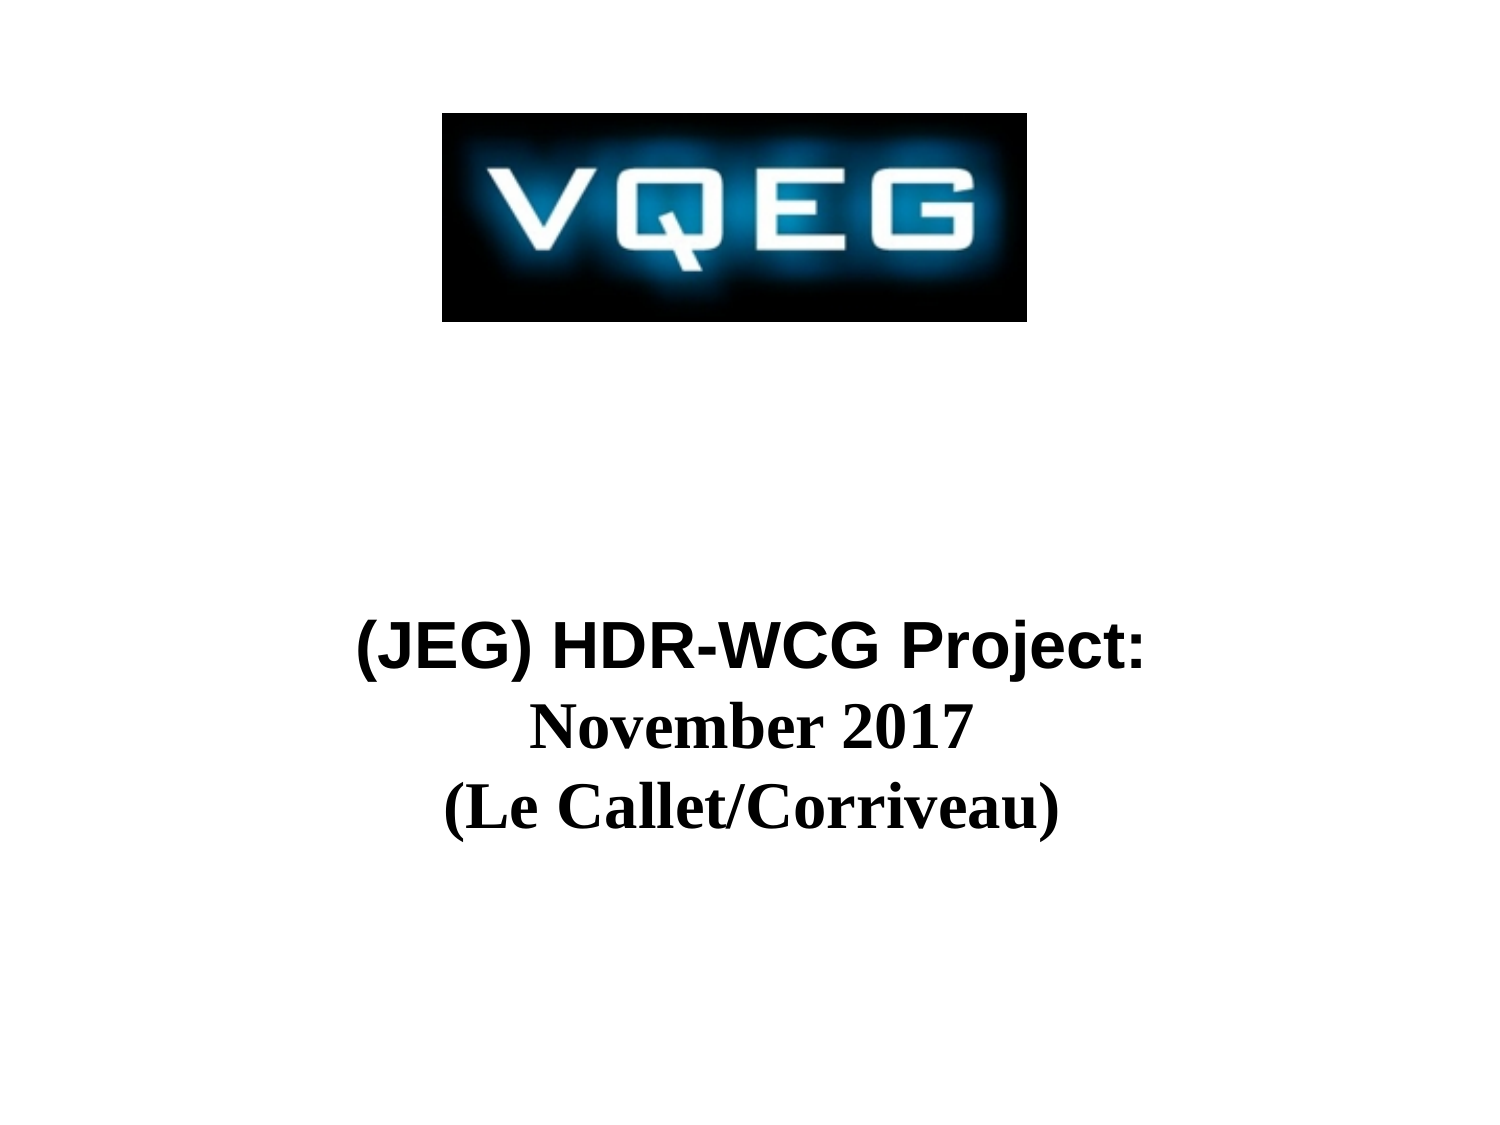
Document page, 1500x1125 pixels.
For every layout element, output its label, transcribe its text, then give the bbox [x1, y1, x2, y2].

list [442, 113, 1027, 323]
text_box (JEG) HDR-WCG Project: November 2017 (Le Callet/Corriveau) [64, 668, 1440, 929]
